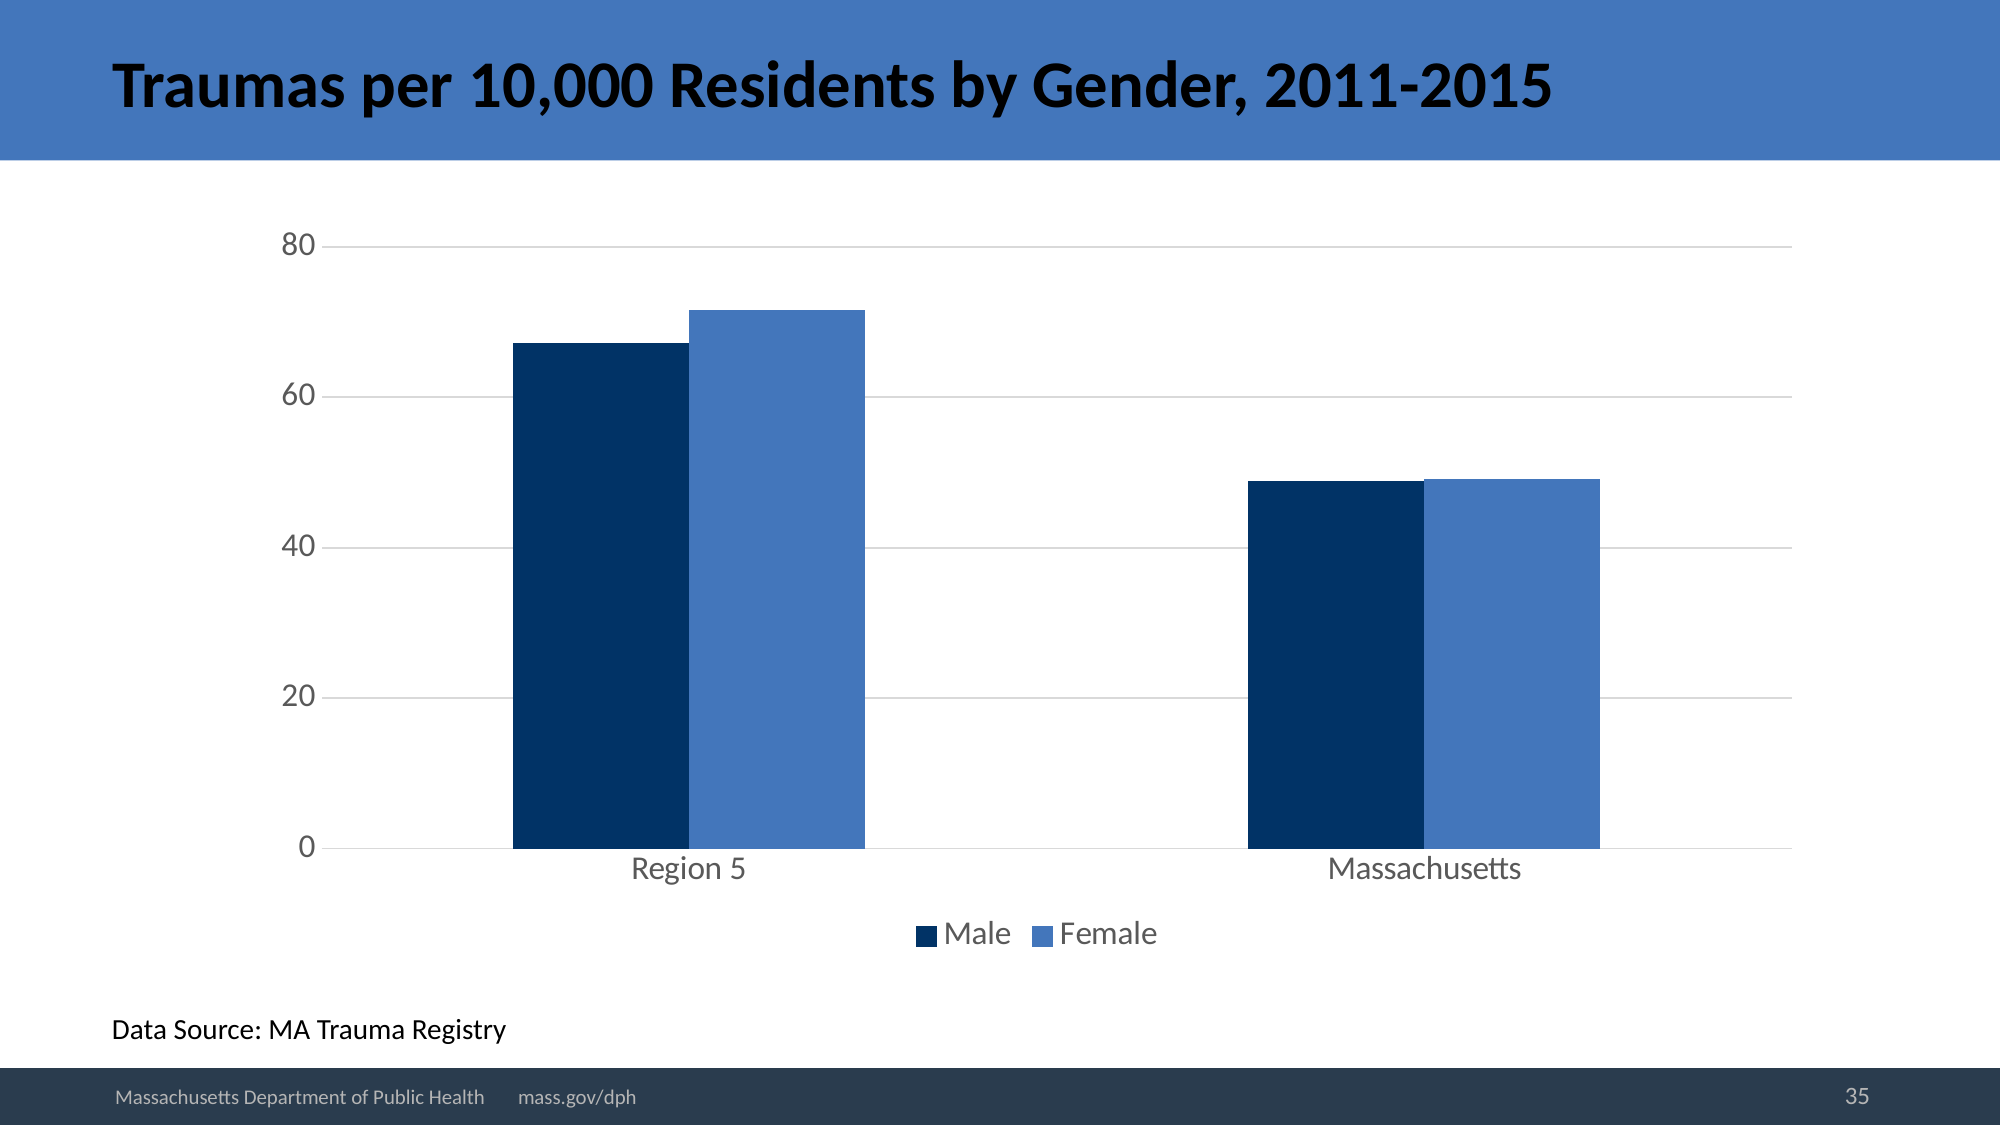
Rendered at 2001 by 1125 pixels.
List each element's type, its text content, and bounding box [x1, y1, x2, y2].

footer Massachusetts Department of Public Health mass.gov/dph [100, 1068, 727, 1124]
title Traumas per 10,000 Residents by Gender, 2011-2015 [97, 9, 1898, 153]
text_box Data Source: MA Trauma Registry [97, 1002, 554, 1053]
chart [249, 215, 1824, 960]
slide_number 35 [1436, 1065, 1886, 1125]
